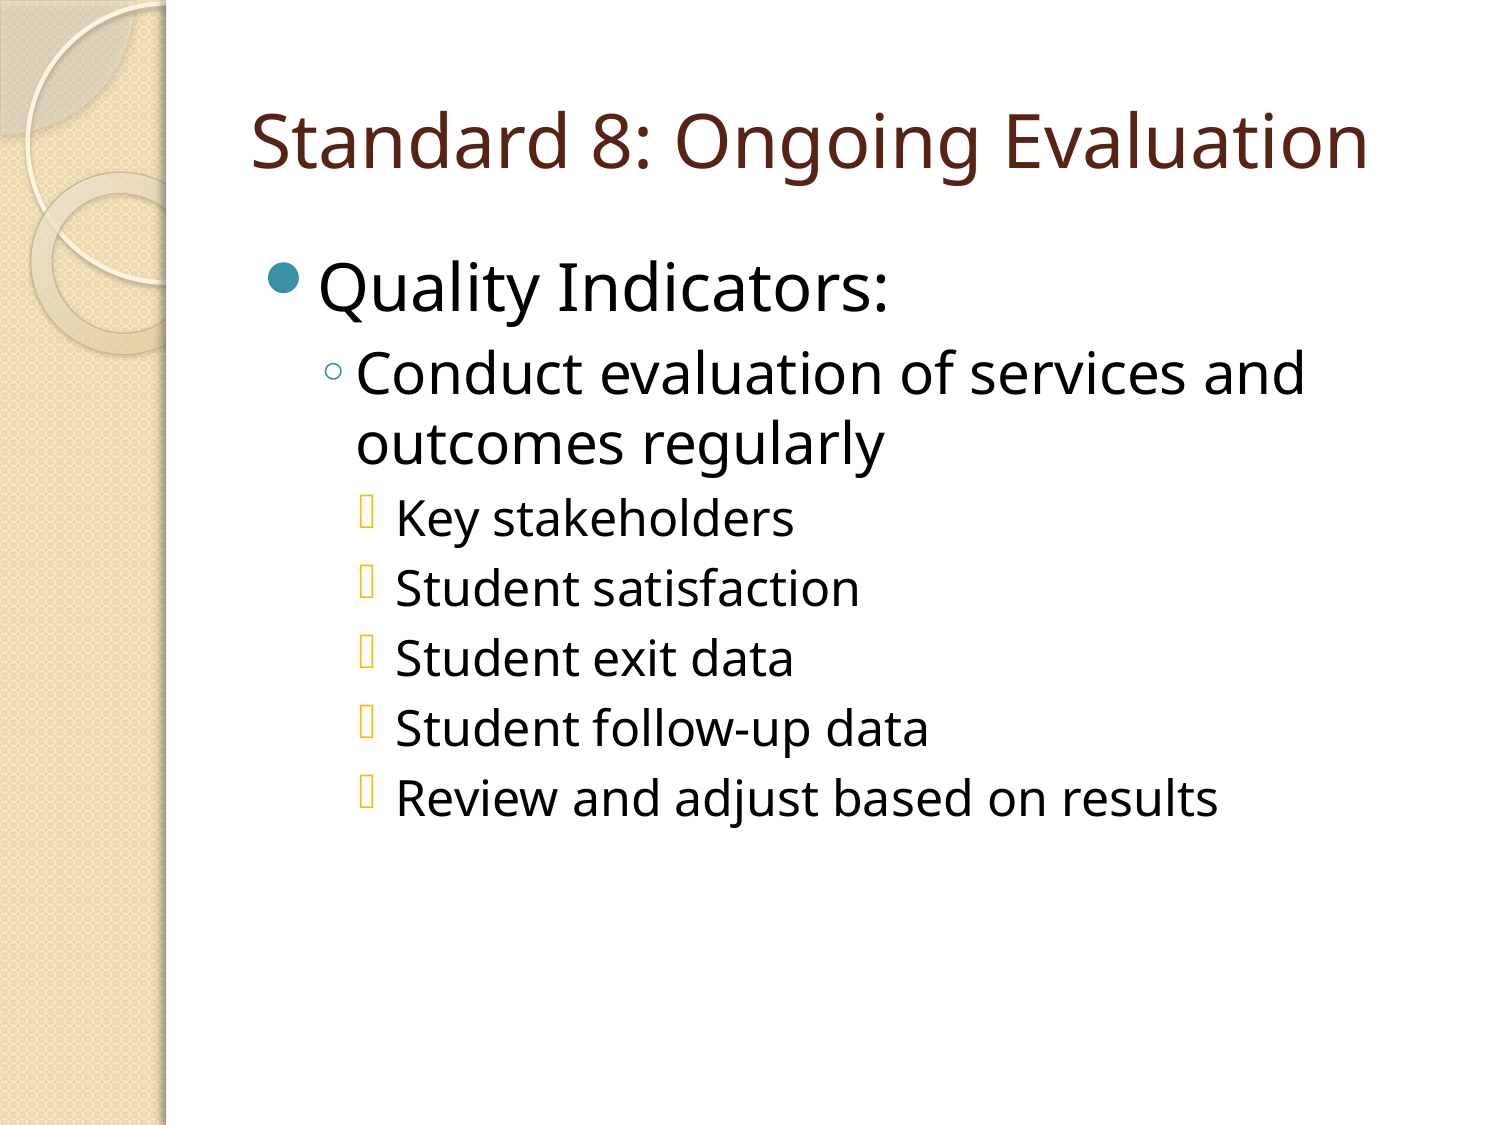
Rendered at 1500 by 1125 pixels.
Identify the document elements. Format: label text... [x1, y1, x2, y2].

list Quality Indicators: Conduct evaluation of services and outcomes regularly Key stakeholders Student satisfaction Student exit data Student follow-up data Review and adjust based on results [235, 237, 1466, 1025]
title Standard 8: Ongoing Evaluation [235, 45, 1466, 233]
